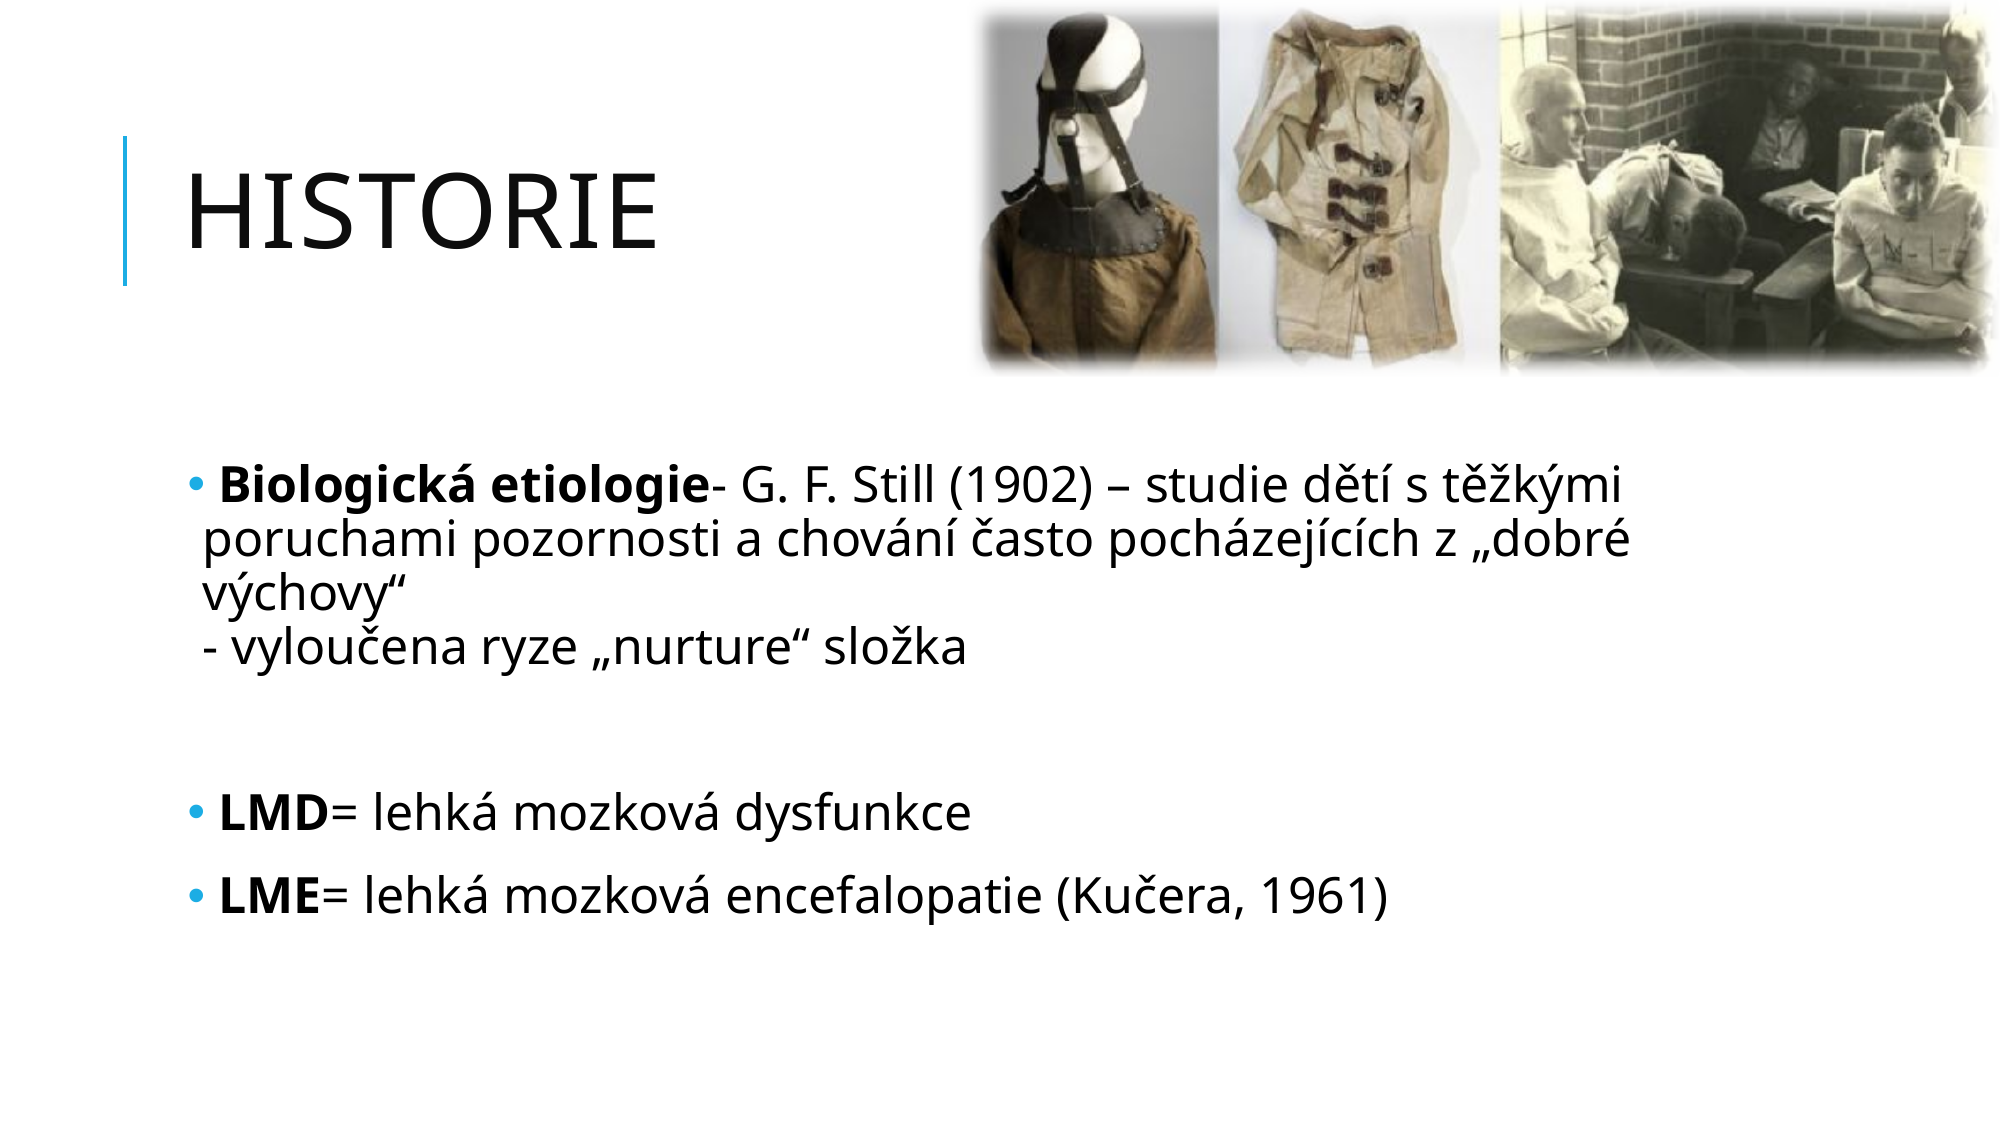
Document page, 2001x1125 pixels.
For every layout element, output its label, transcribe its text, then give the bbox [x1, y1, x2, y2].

picture [966, 0, 2000, 378]
title Historie [168, 96, 960, 342]
list Biologická etiologie- G. F. Still (1902) – studie dětí s těžkými poruchami pozornosti a chování často pocházejících z „dobré výchovy“ - vyloučena ryze „nurture“ složka LMD= lehká mozková dysfunkce LME= lehká mozková encefalopatie (Kučera, 1961) [180, 452, 1775, 1112]
